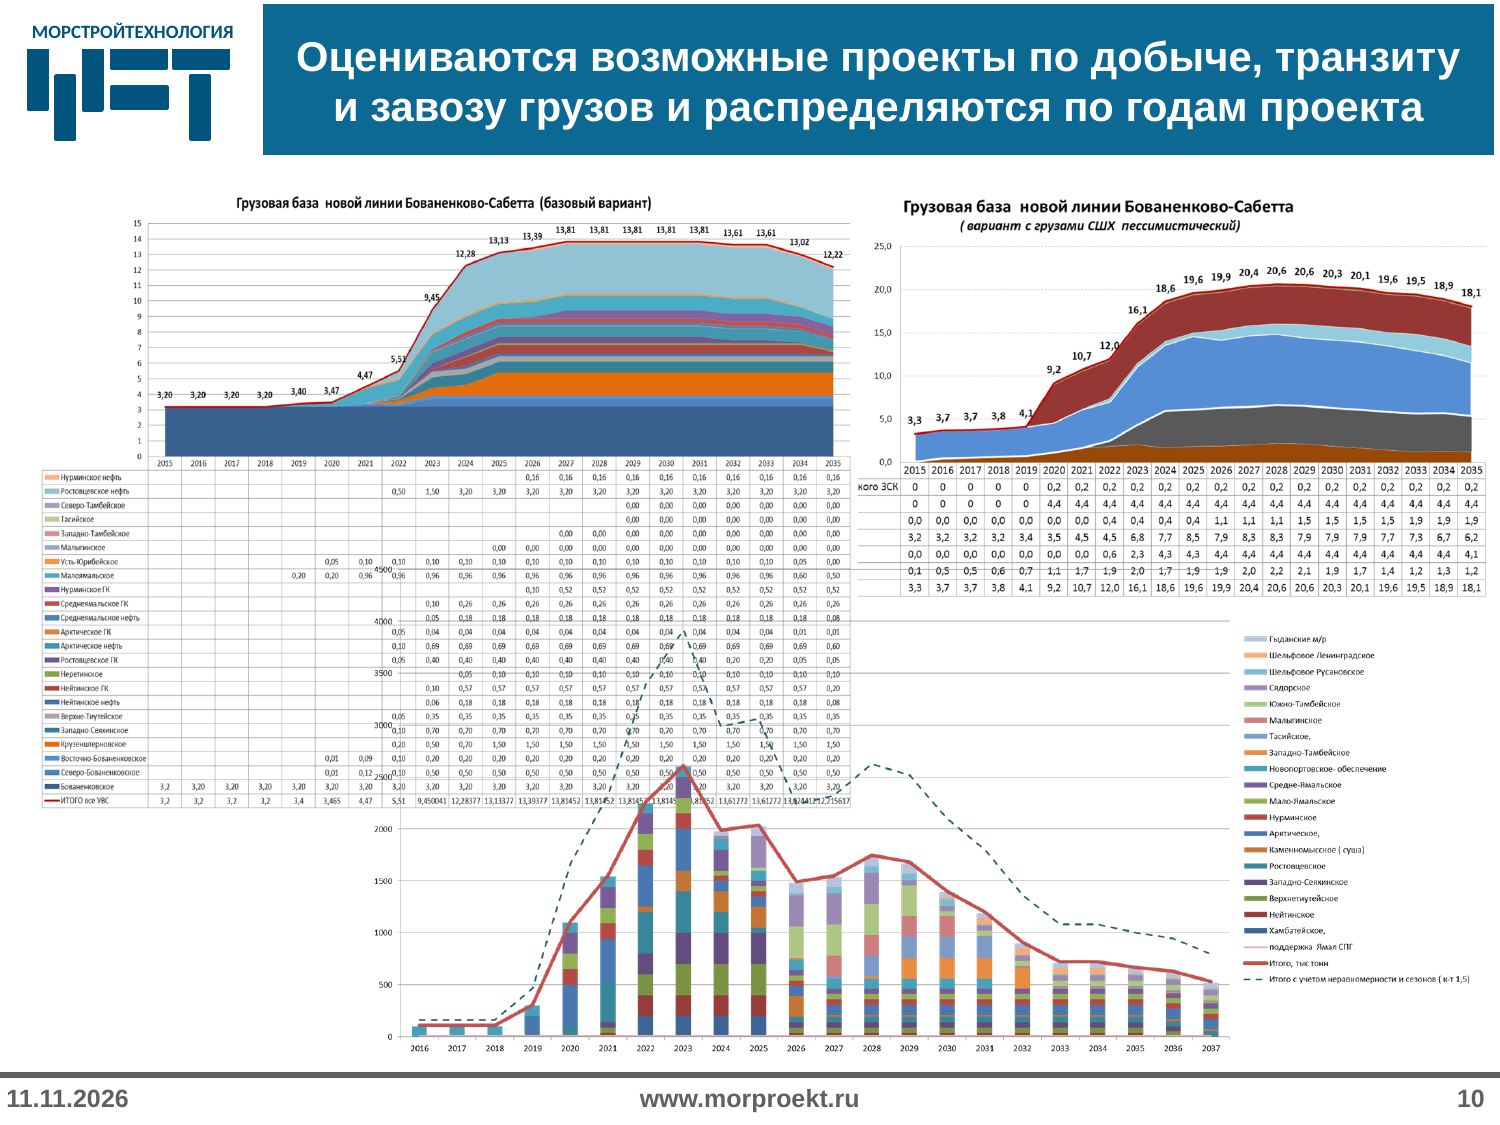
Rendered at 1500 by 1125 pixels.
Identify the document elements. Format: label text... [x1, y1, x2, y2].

picture [29, 185, 1496, 1059]
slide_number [0, 1074, 197, 1125]
title Оцениваются возможные проекты по добыче, транзиту и завозу грузов и распределяются по годам проекта [262, 2, 1495, 157]
footer www.morproekt.ru [512, 1074, 988, 1125]
slide_number 10 [1149, 1074, 1500, 1125]
